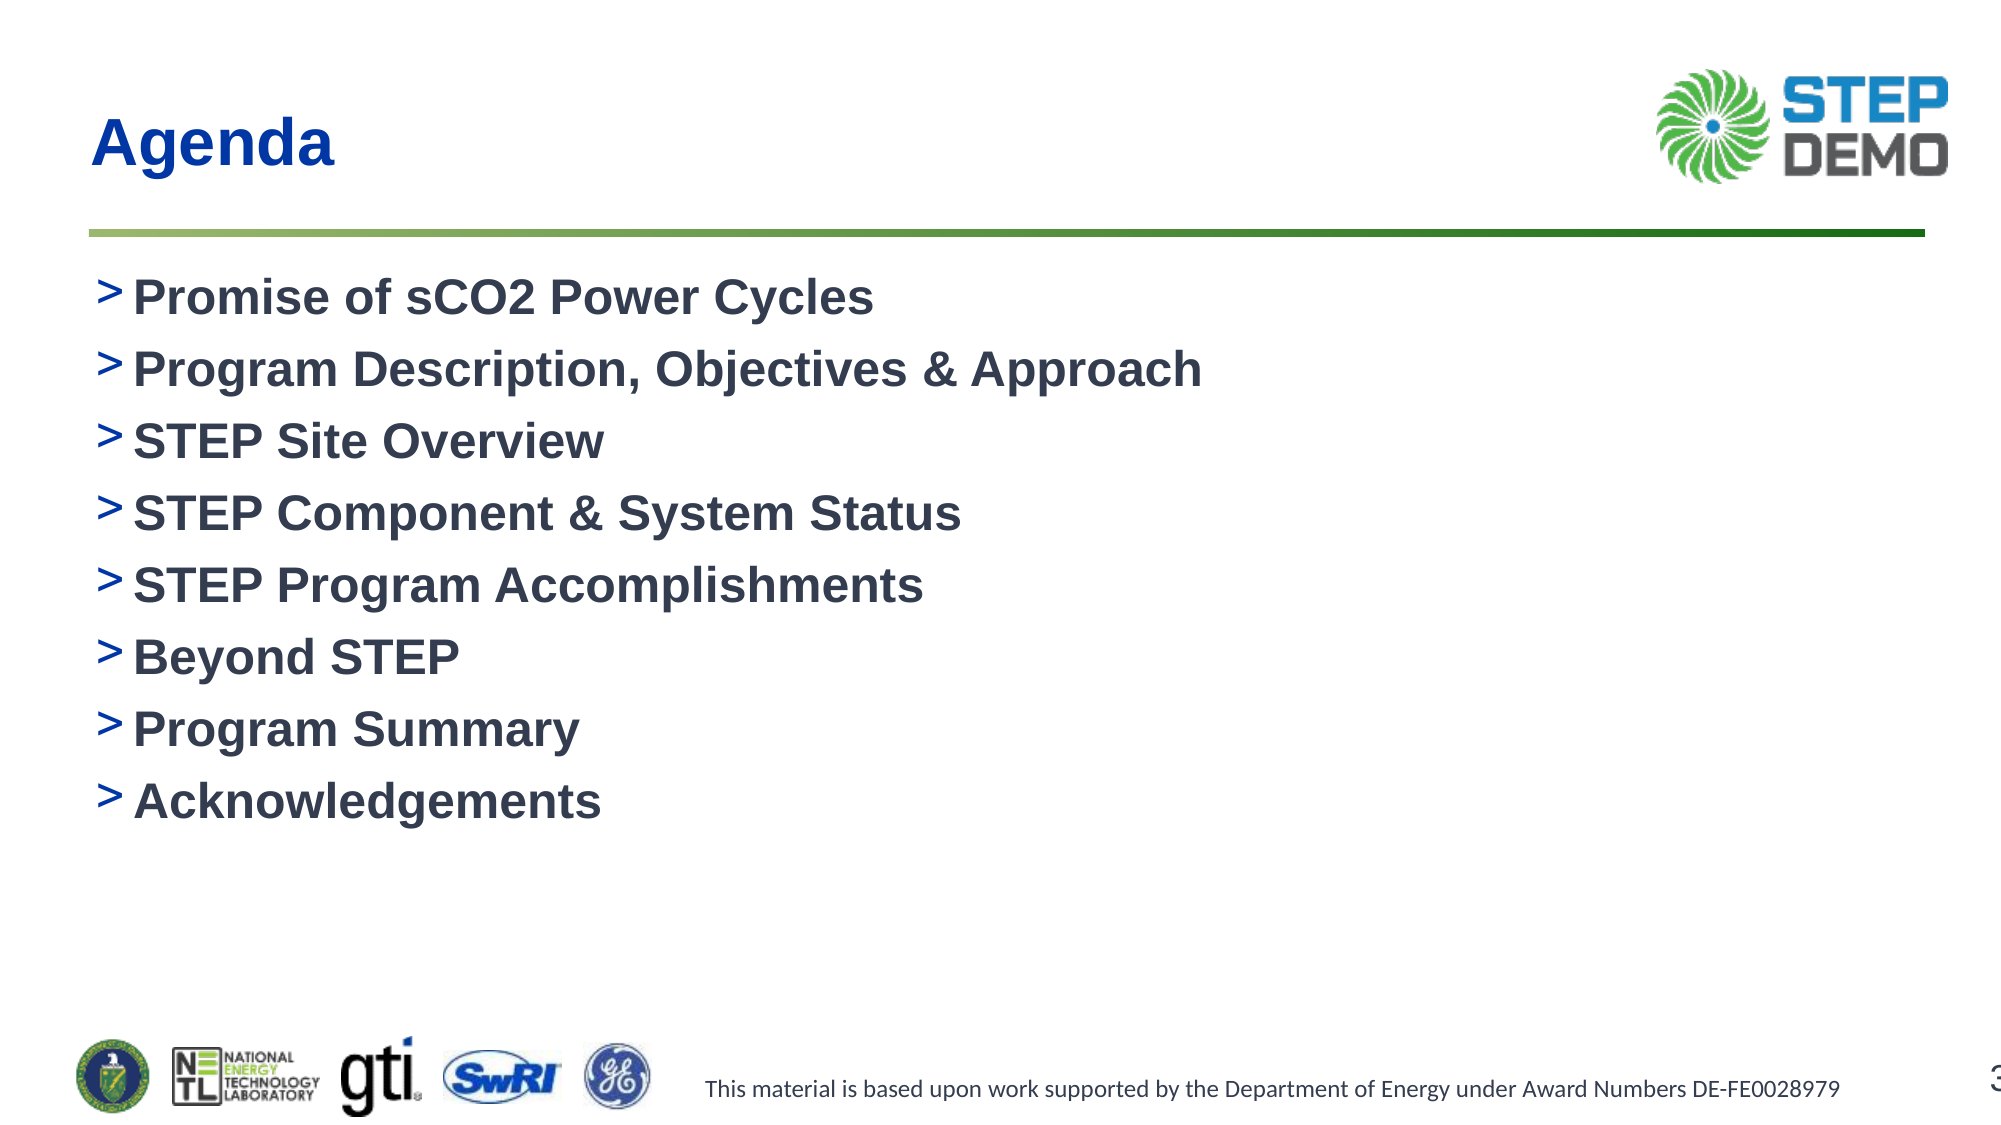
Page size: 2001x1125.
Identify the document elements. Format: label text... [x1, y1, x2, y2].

picture [443, 1050, 562, 1104]
picture [583, 1042, 652, 1111]
picture [341, 1036, 422, 1117]
title Agenda [75, 44, 1925, 233]
picture [172, 1047, 320, 1106]
picture [1925, 69, 1948, 184]
list Promise of sCO2 Power Cycles Program Description, Objectives & Approach STEP Site Overview STEP Component & System Status STEP Program Accomplishments Beyond STEP Program Summary Acknowledgements [80, 245, 1892, 1014]
picture [75, 1038, 151, 1115]
